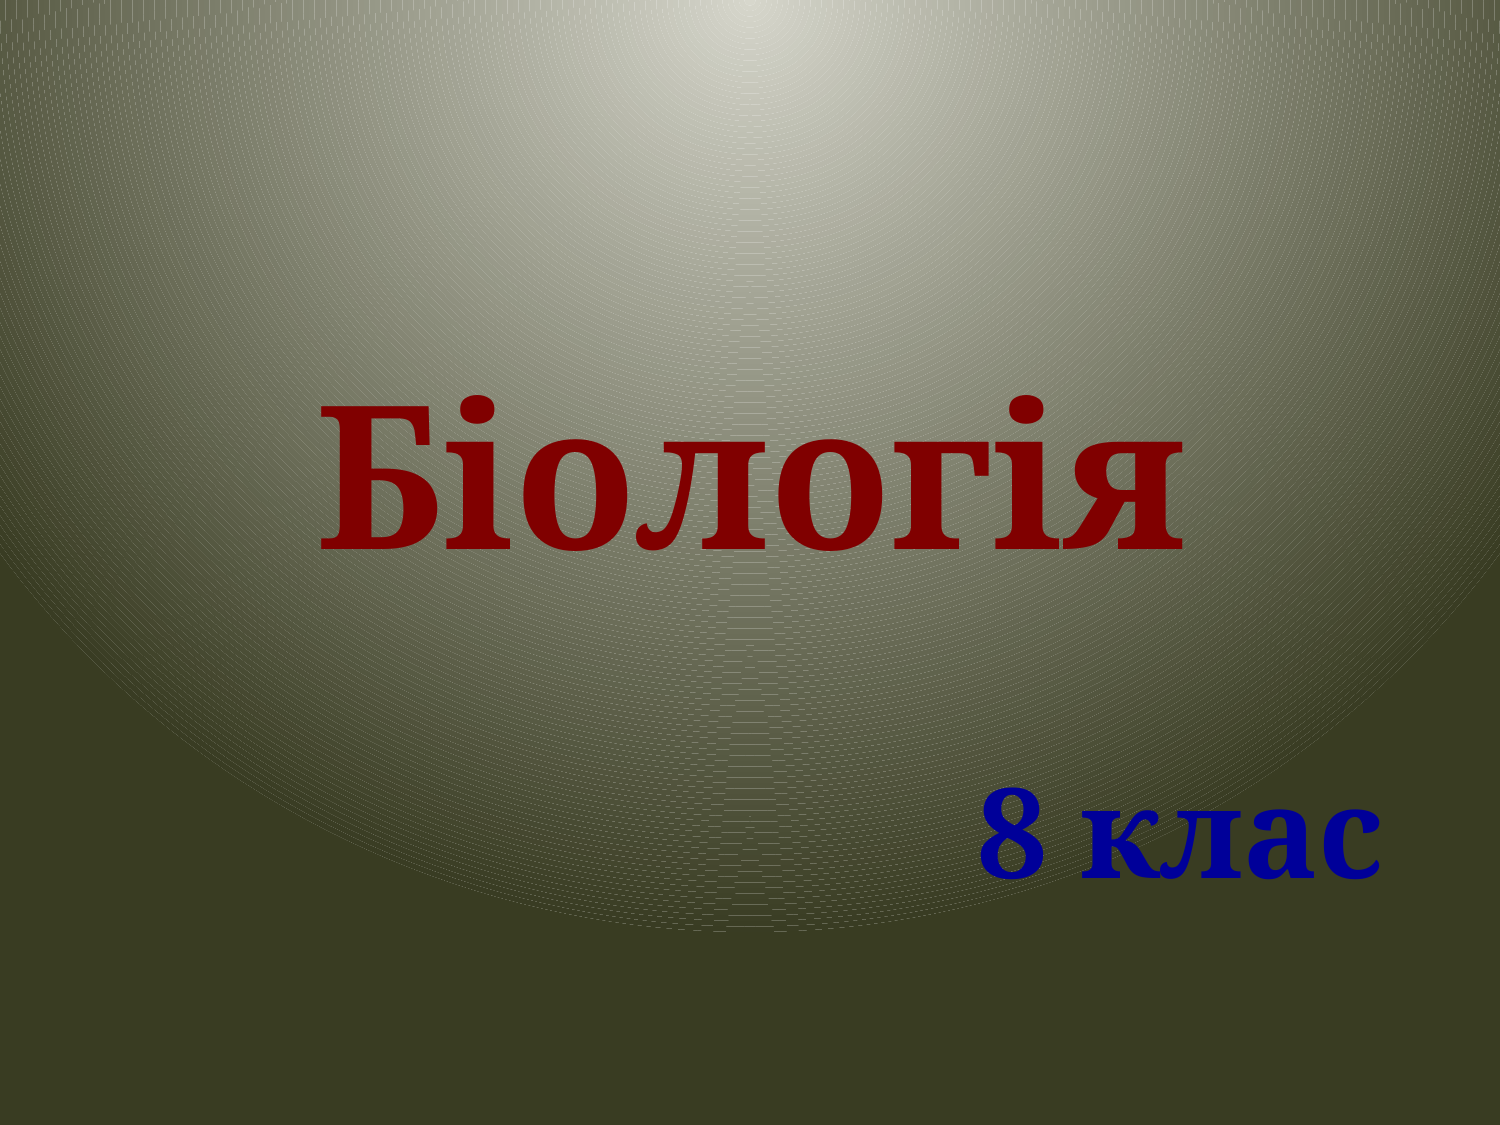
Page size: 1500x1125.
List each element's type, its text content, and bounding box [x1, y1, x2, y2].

title Біологія [112, 349, 1388, 591]
subtitle 8 клас [950, 763, 1412, 854]
